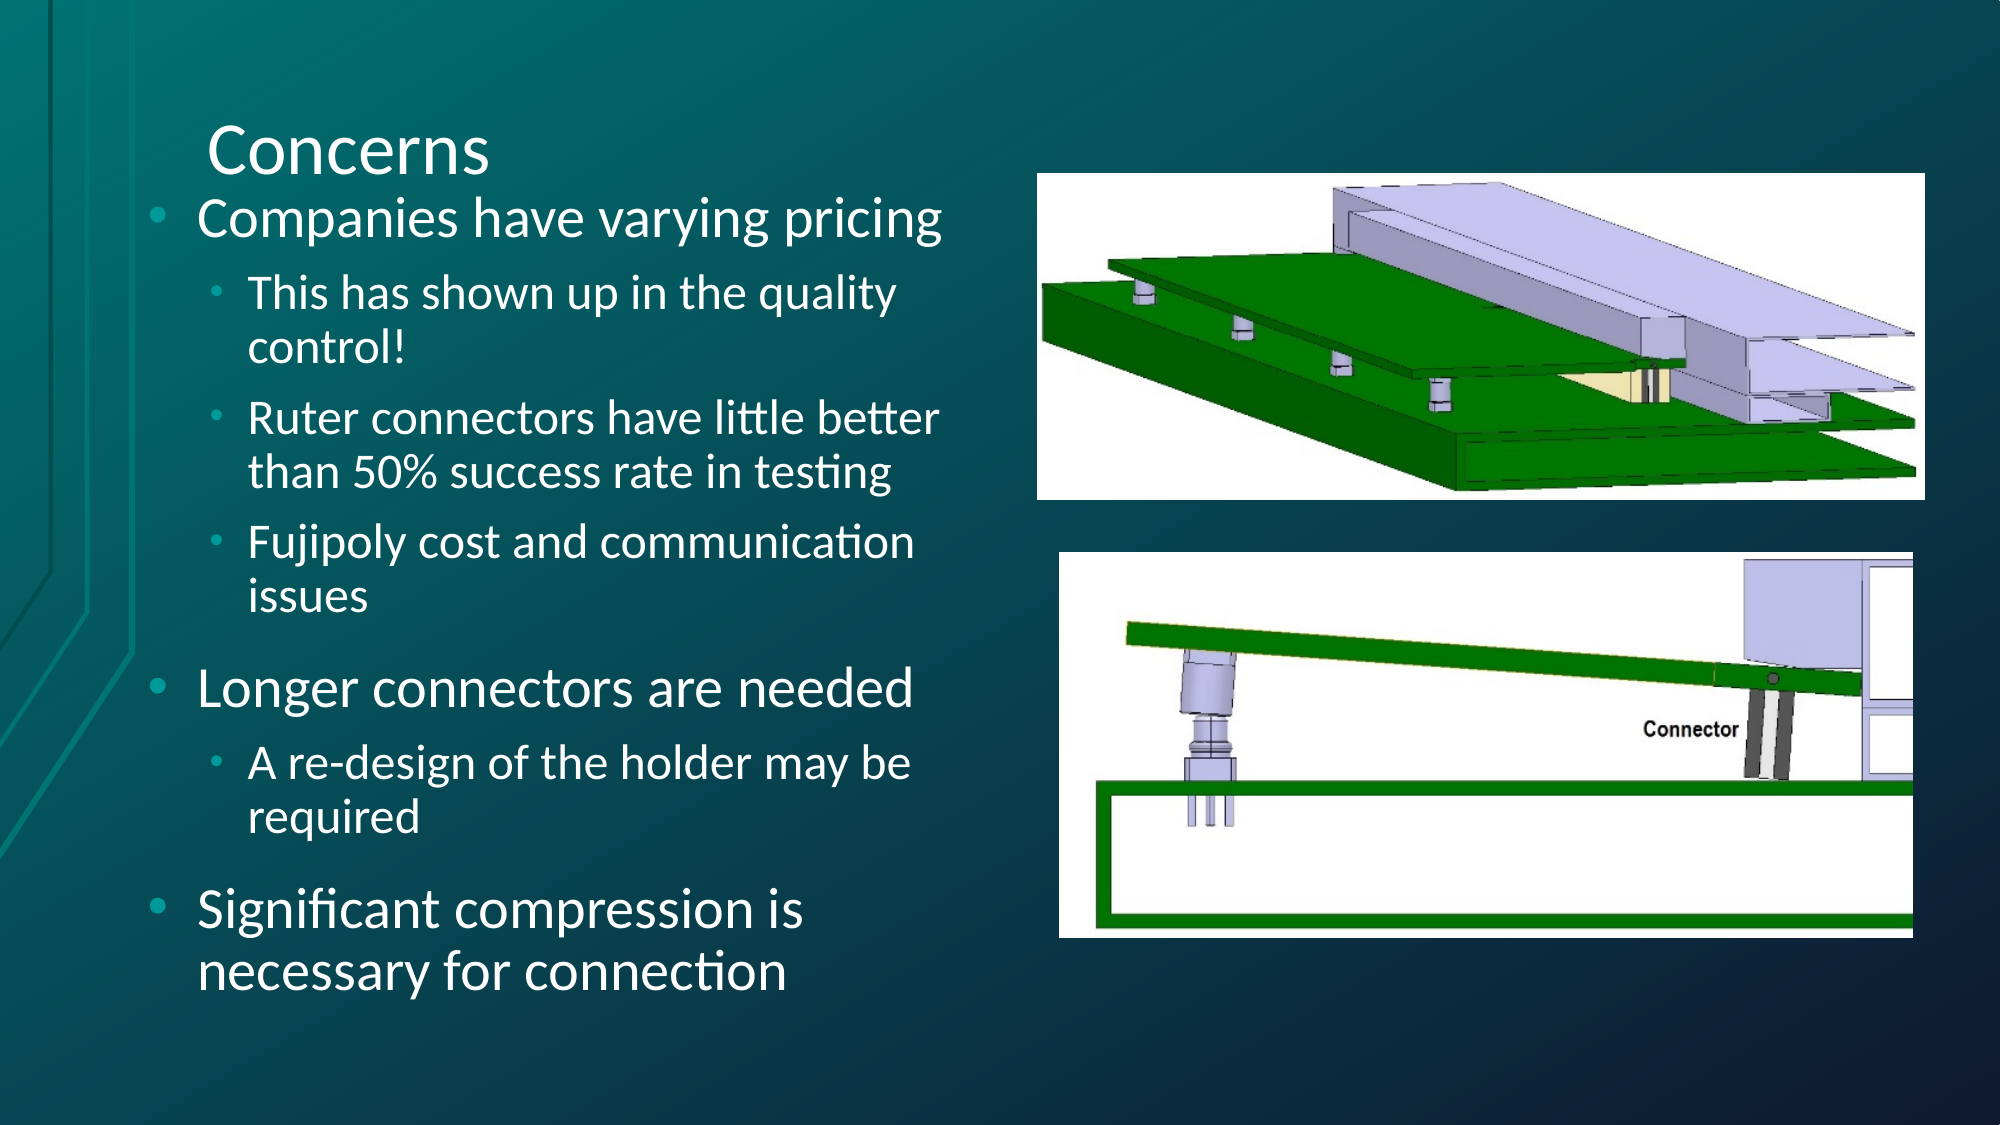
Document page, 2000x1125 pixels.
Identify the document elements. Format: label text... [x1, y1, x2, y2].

title Concerns [187, 0, 1887, 177]
list Companies have varying pricing This has shown up in the quality control! Ruter connectors have little better than 50% success rate in testing Fujipoly cost and communication issues Longer connectors are needed A re-design of the holder may be required Significant compression is necessary for connection [127, 177, 1041, 1053]
picture [1036, 173, 1925, 501]
picture [1059, 551, 1913, 938]
